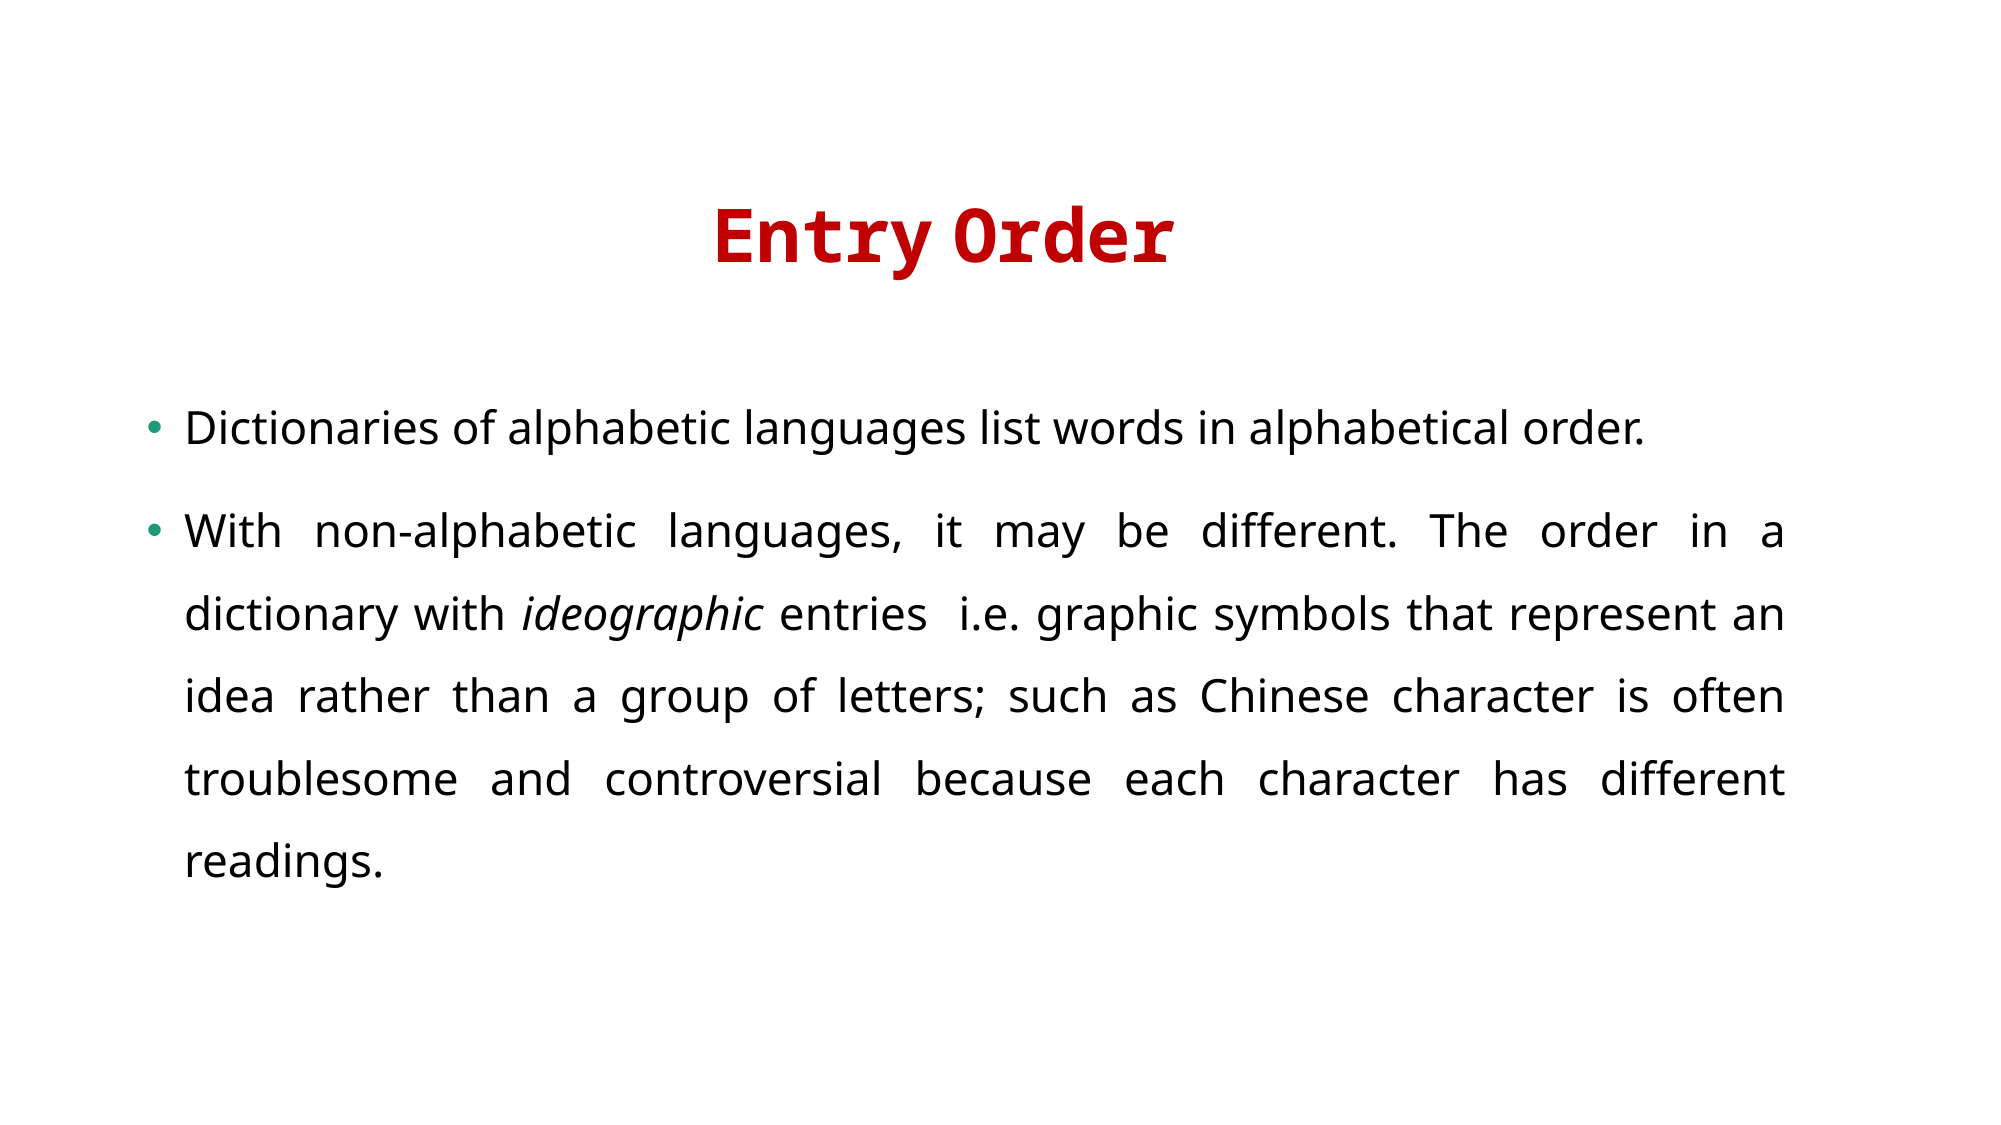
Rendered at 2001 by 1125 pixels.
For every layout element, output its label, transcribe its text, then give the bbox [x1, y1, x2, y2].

text_box Entry Order [697, 20, 1334, 338]
list Dictionaries of alphabetic languages list words in alphabetical order. With non-alphabetic languages, it may be different. The order in a dictionary with ideographic entries i.e. graphic symbols that represent an idea rather than a group of letters; such as Chinese character is often troublesome and controversial because each character has different readings. [131, 363, 1802, 1125]
